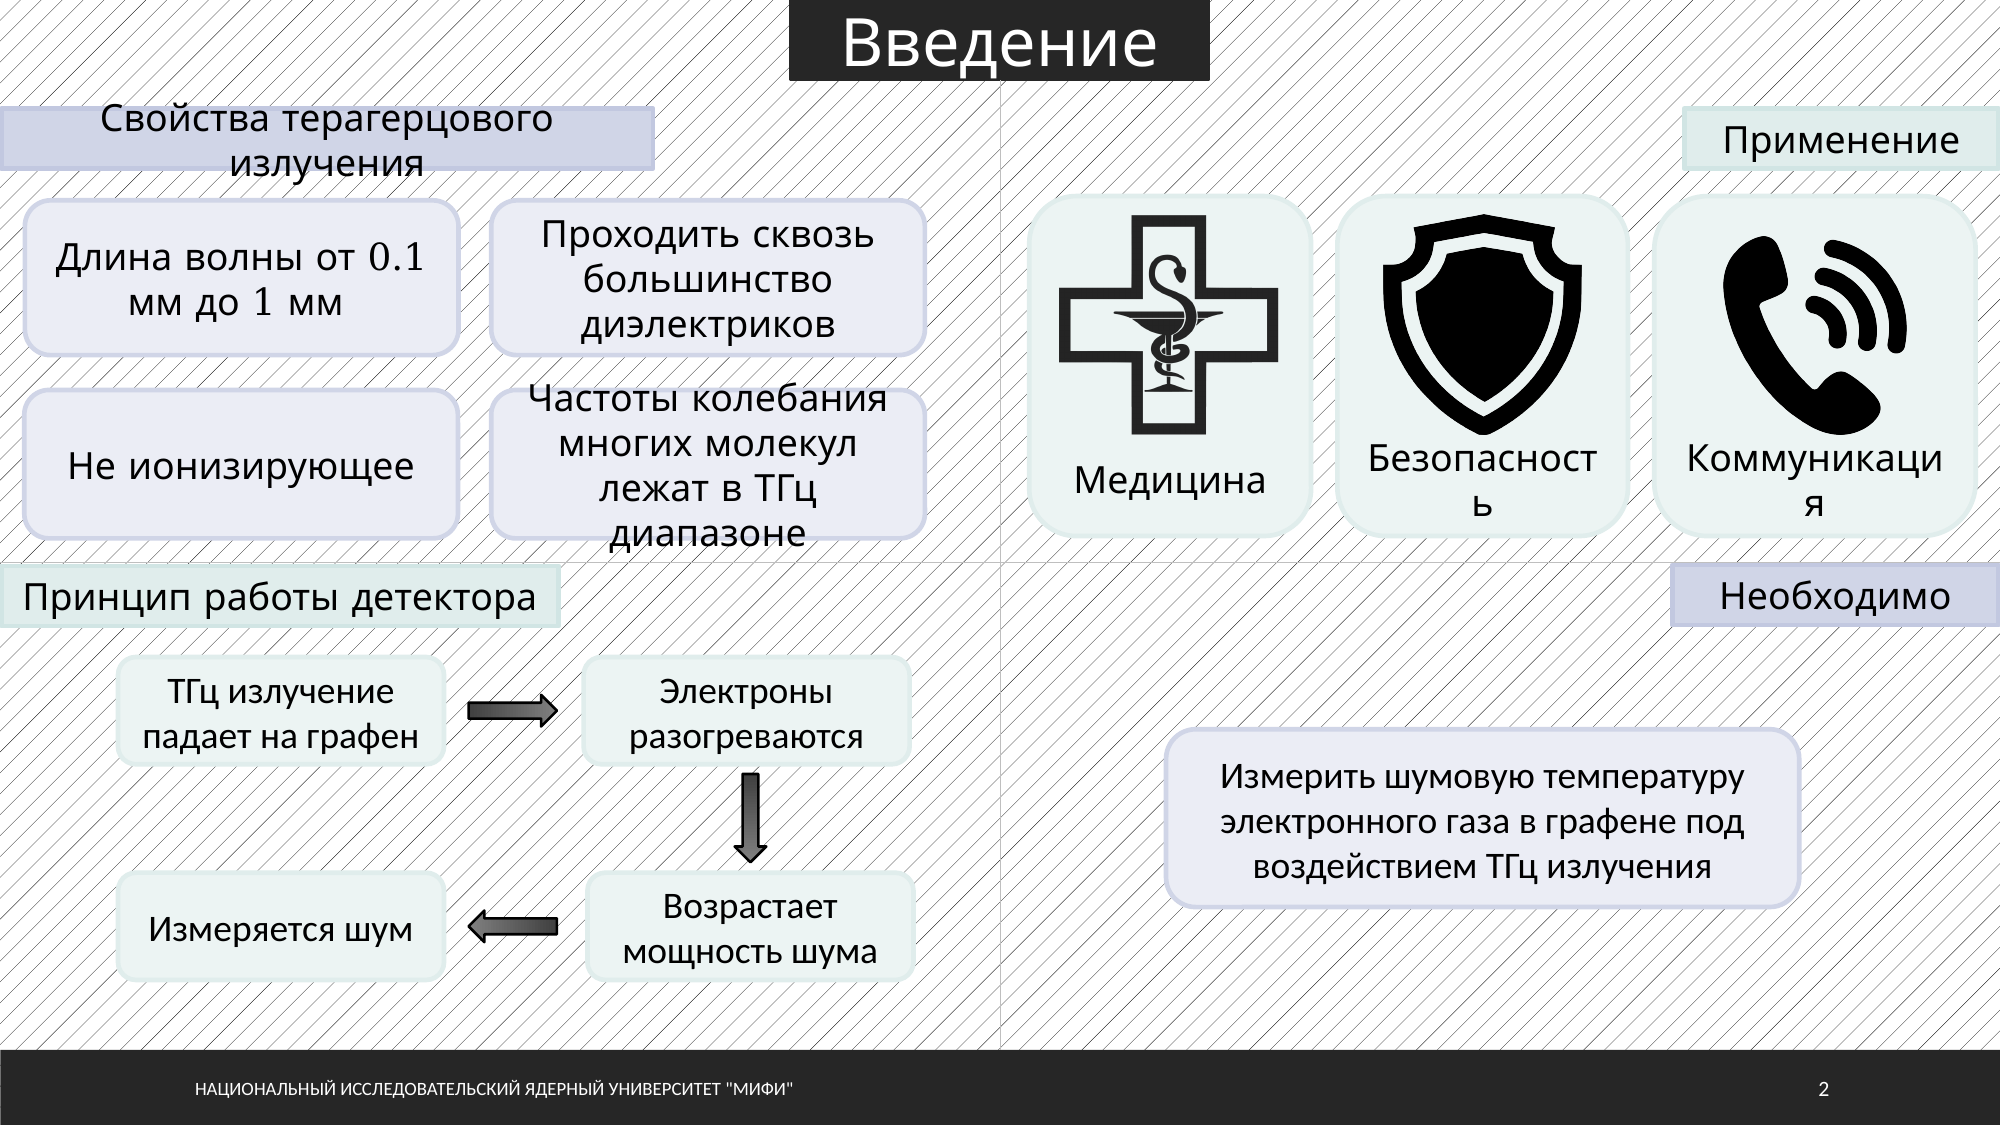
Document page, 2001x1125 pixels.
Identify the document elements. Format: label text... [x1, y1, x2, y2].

text_box Измерить шумовую температуру электронного газа в графене под воздействием ТГц излучения [1164, 727, 1801, 909]
text_box [467, 693, 558, 728]
picture [1059, 214, 1279, 435]
text_box Безопасность [1336, 194, 1630, 538]
picture [1723, 235, 1907, 435]
slide_number 2 [1803, 1057, 1932, 1118]
text_box Частоты колебания многих молекул лежат в ТГц диапазоне [489, 388, 927, 540]
text_box Измеряется шум [116, 871, 446, 982]
text_box Электроны разогреваются [582, 655, 911, 766]
text_box Длина волны от 0.1 мм до 1 мм [23, 199, 460, 357]
text_box Необходимо [1671, 573, 2000, 626]
text_box Возрастает мощность шума [586, 871, 915, 982]
picture [1383, 213, 1583, 435]
text_box Проходить сквозь большинство диэлектриков [489, 199, 927, 357]
text_box Не ионизирующее [22, 388, 460, 540]
text_box ТГц излучение падает на графен [116, 655, 446, 766]
text_box Введение [789, 0, 1210, 81]
text_box Принцип работы детектора [0, 573, 560, 627]
text_box Применение [1683, 107, 2000, 170]
text_box Свойства терагерцового излучения [0, 107, 654, 170]
text_box [467, 909, 559, 944]
text_box [733, 772, 768, 864]
text_box Коммуникация [1652, 194, 1977, 538]
text_box Медицина [1027, 194, 1313, 538]
footer Национальный исследовательский ядерный университет "МИФИ" [180, 1057, 1299, 1118]
